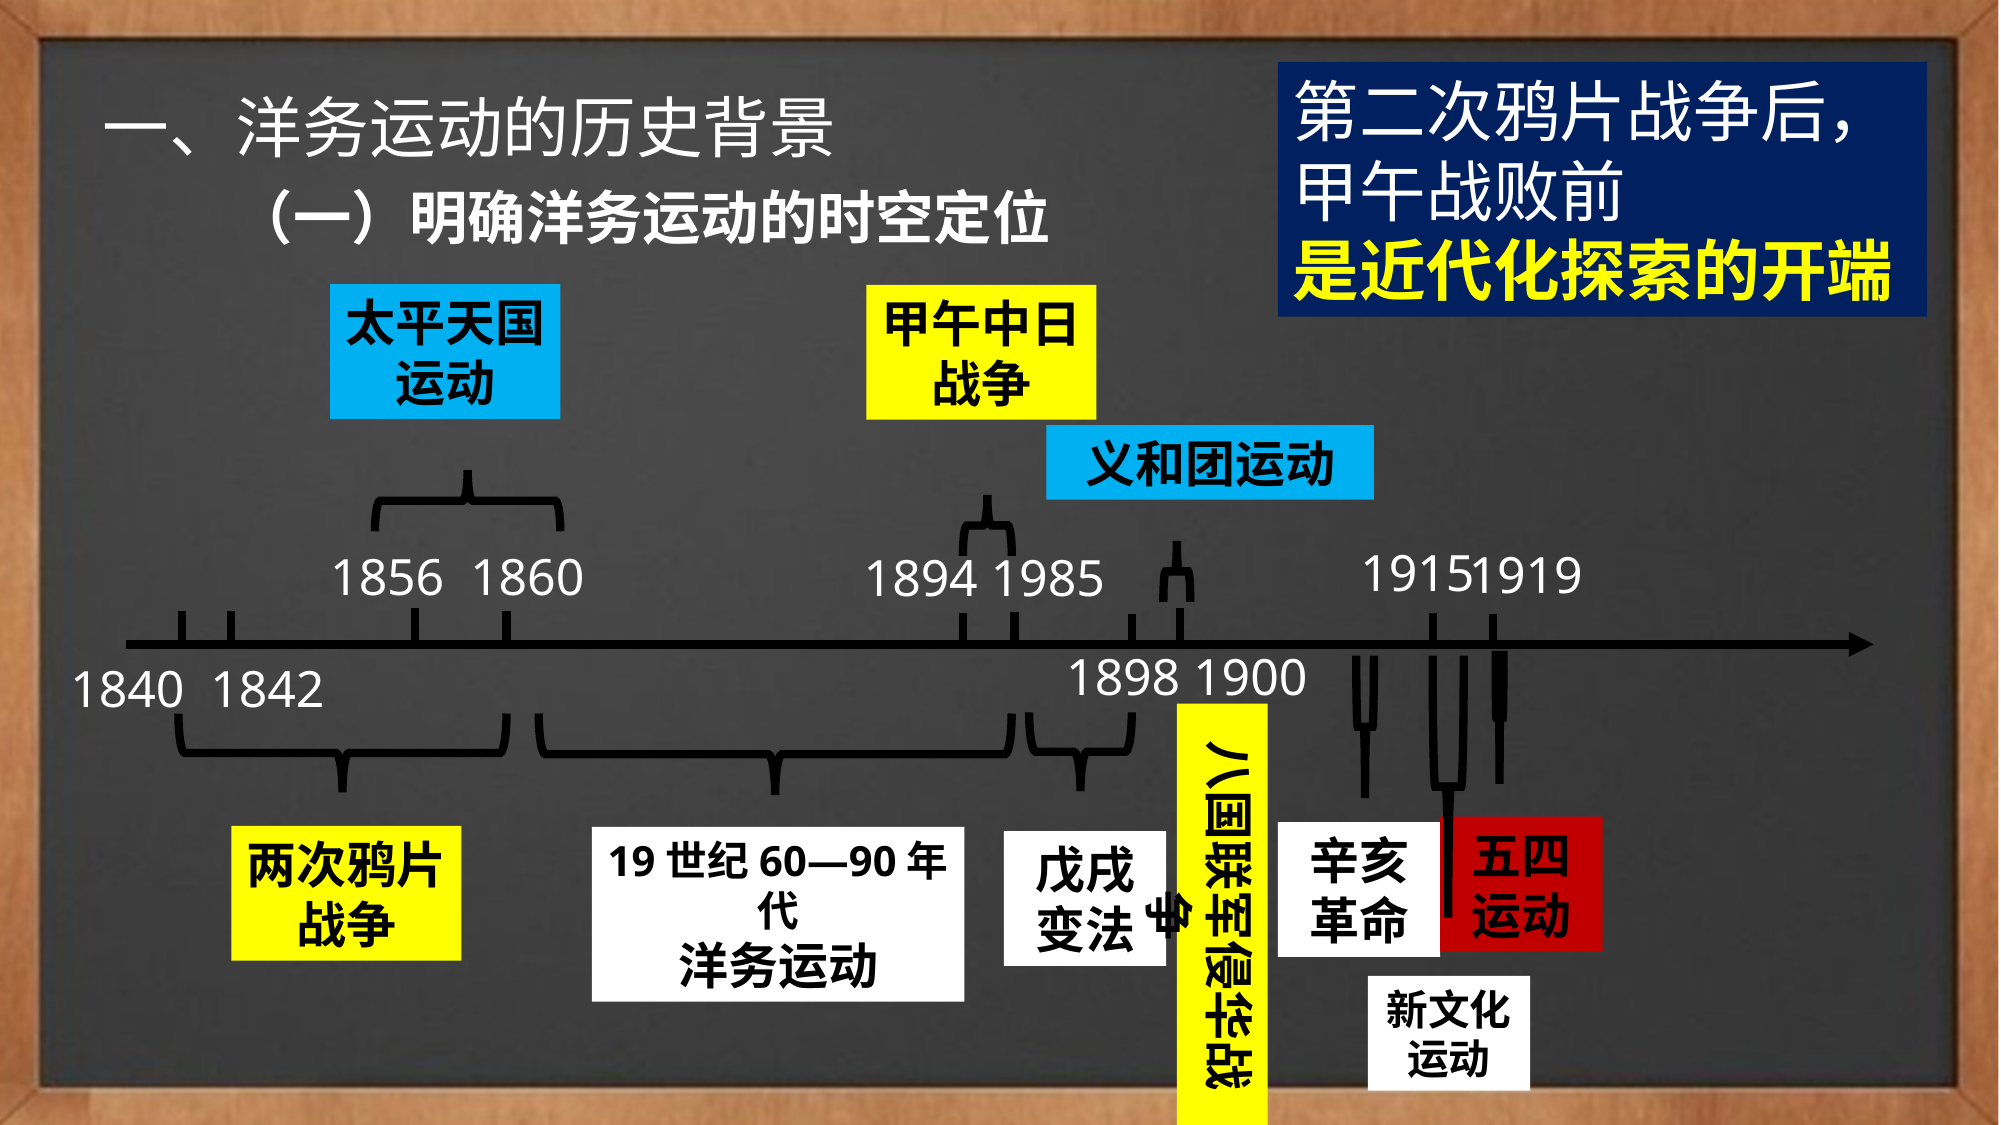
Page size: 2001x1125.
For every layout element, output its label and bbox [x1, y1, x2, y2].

text_box [126, 608, 1874, 648]
picture [0, 0, 1999, 1125]
